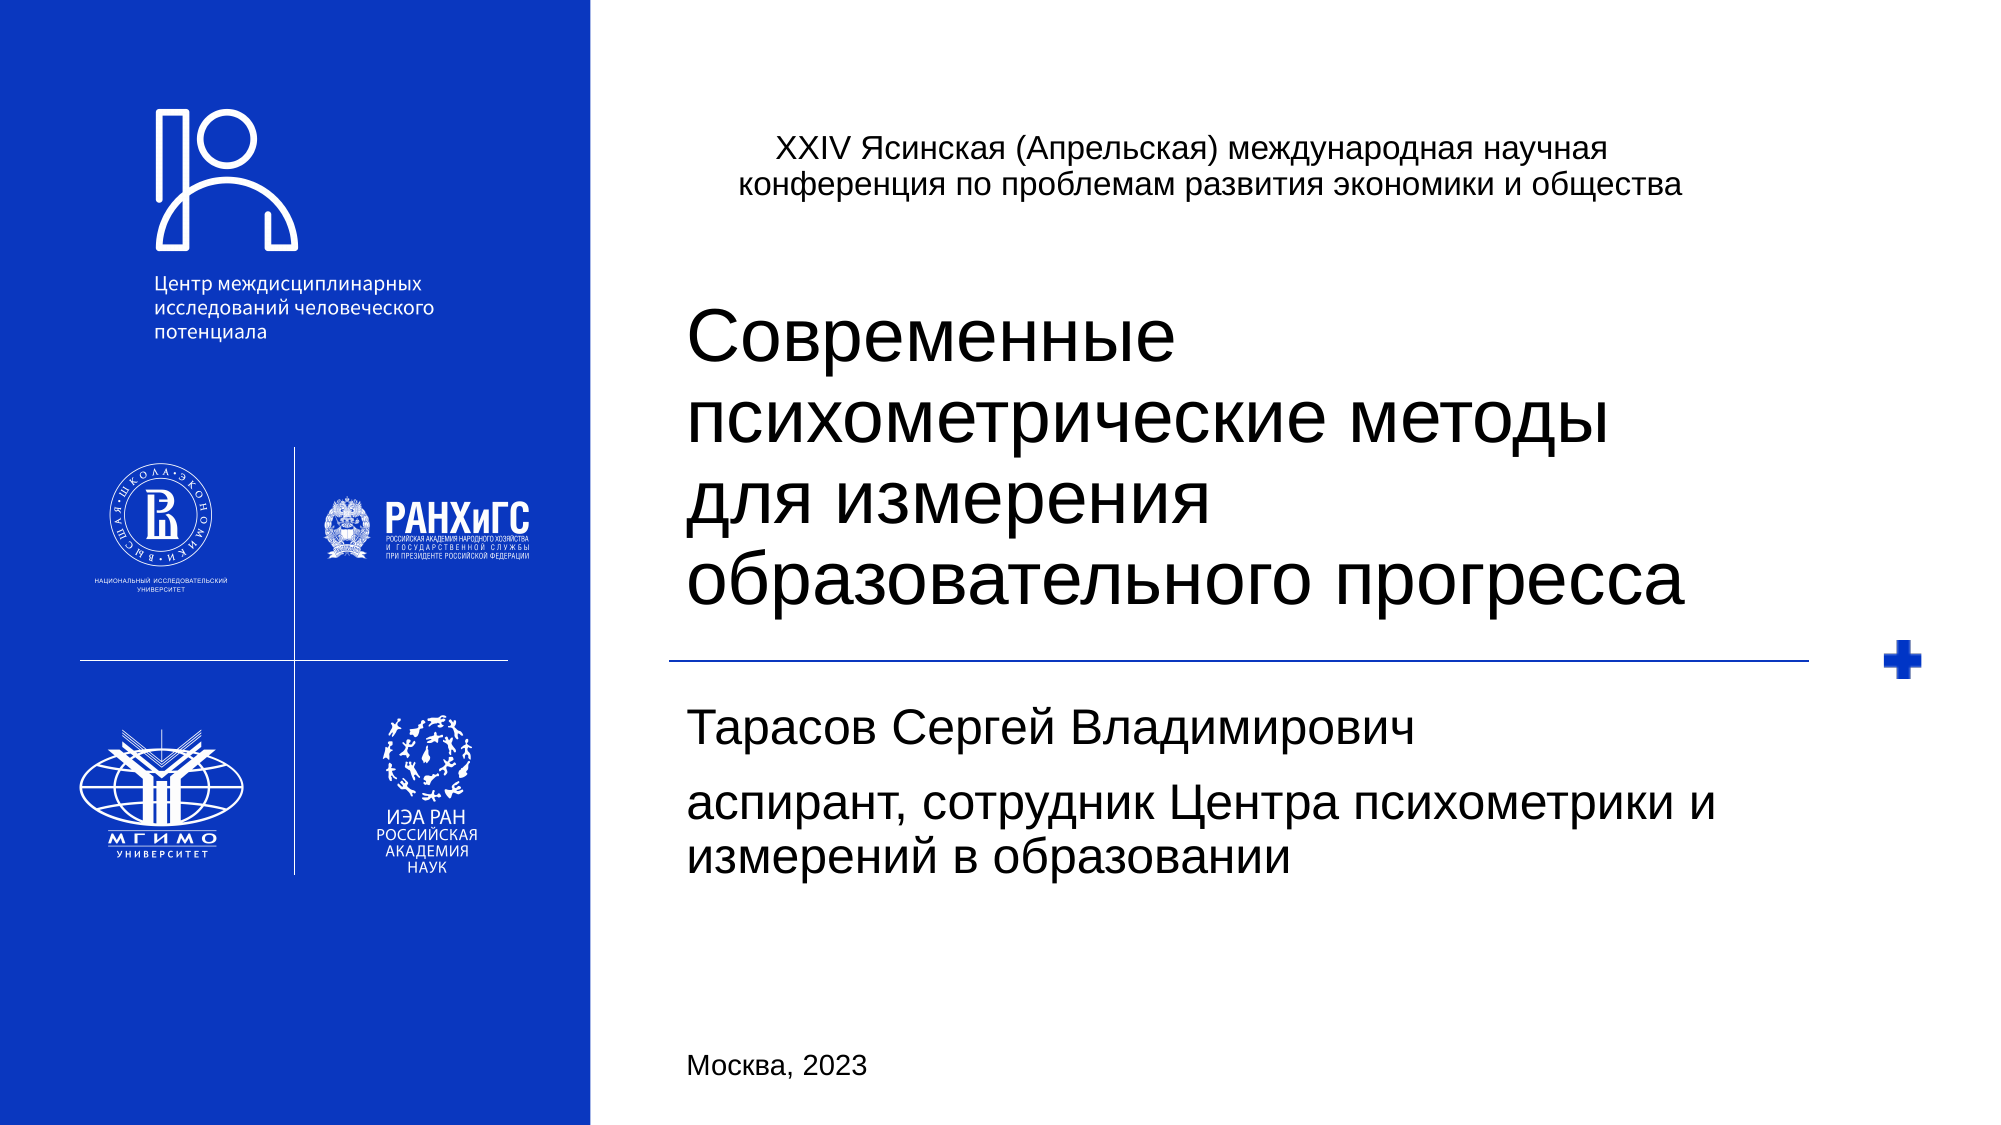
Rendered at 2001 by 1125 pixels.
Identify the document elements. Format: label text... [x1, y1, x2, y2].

picture [1883, 640, 1922, 679]
text_box [0, 0, 591, 1125]
picture [71, 704, 251, 883]
text_box Современные психометрические методы для измерения образовательного прогресса [671, 236, 1714, 629]
picture [314, 416, 538, 640]
picture [89, 455, 233, 600]
text_box XXIV Ясинская (Апрельская) международная научная конференция по проблемам развития экономики и общества [671, 123, 1714, 220]
picture [143, 74, 446, 377]
text_box Москва, 2023 [671, 1042, 1344, 1103]
text_box Тарасов Сергей Владимирович аспирант, сотрудник Центра психометрики и измерений в образовании [671, 693, 1812, 966]
picture [341, 708, 513, 880]
